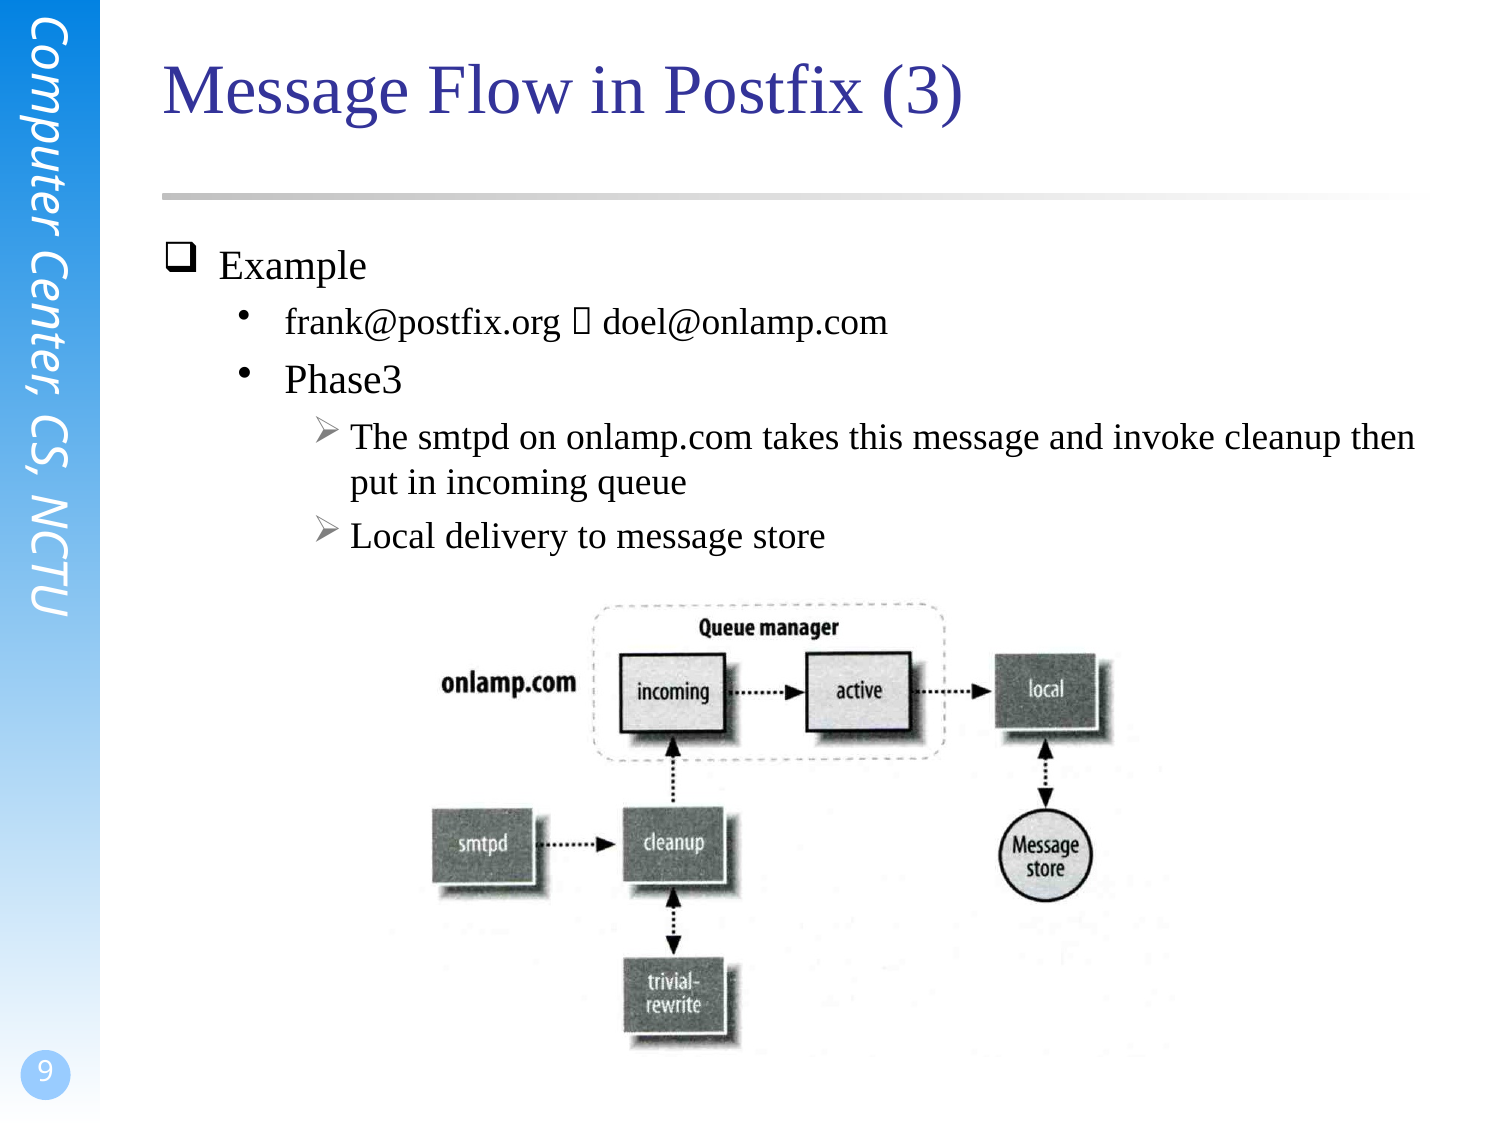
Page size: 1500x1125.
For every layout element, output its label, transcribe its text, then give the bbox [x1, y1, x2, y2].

list Example frank@postfix.org  doel@onlamp.com Phase3 The smtpd on onlamp.com takes this message and invoke cleanup then put in incoming queue Local delivery to message store [162, 237, 1438, 1000]
picture [387, 587, 1176, 1057]
title Message Flow in Postfix (3) [162, 42, 1438, 231]
